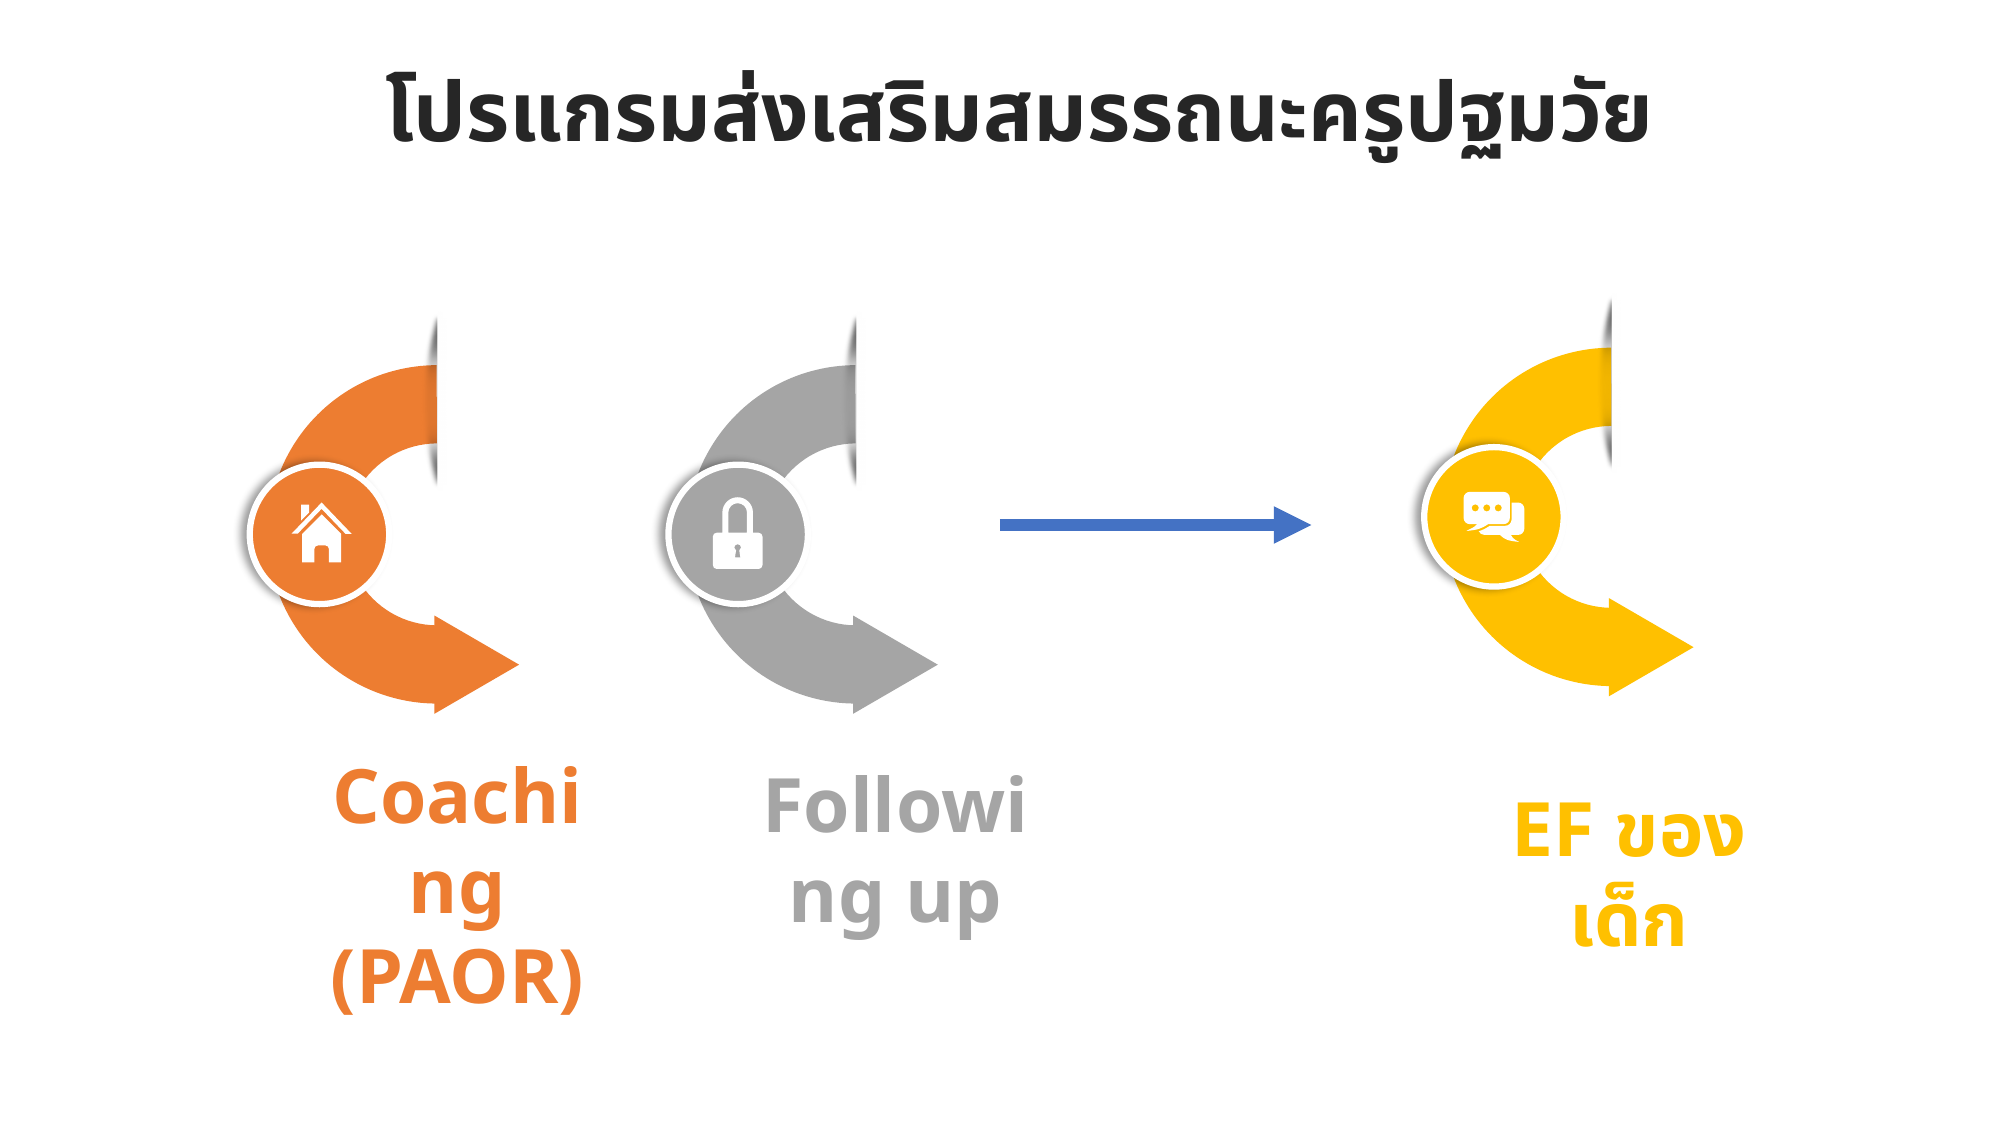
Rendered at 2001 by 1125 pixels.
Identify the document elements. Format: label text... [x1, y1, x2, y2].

text_box Coaching (PAOR) [308, 740, 607, 1026]
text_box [1424, 293, 1781, 697]
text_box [668, 311, 1026, 714]
text_box EF ของเด็ก [1492, 774, 1766, 970]
text_box โปรแกรมส่งเสริมสมรรถนะครูปฐมวัย [70, 55, 1970, 175]
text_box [249, 311, 607, 714]
text_box Following up [726, 750, 1065, 946]
